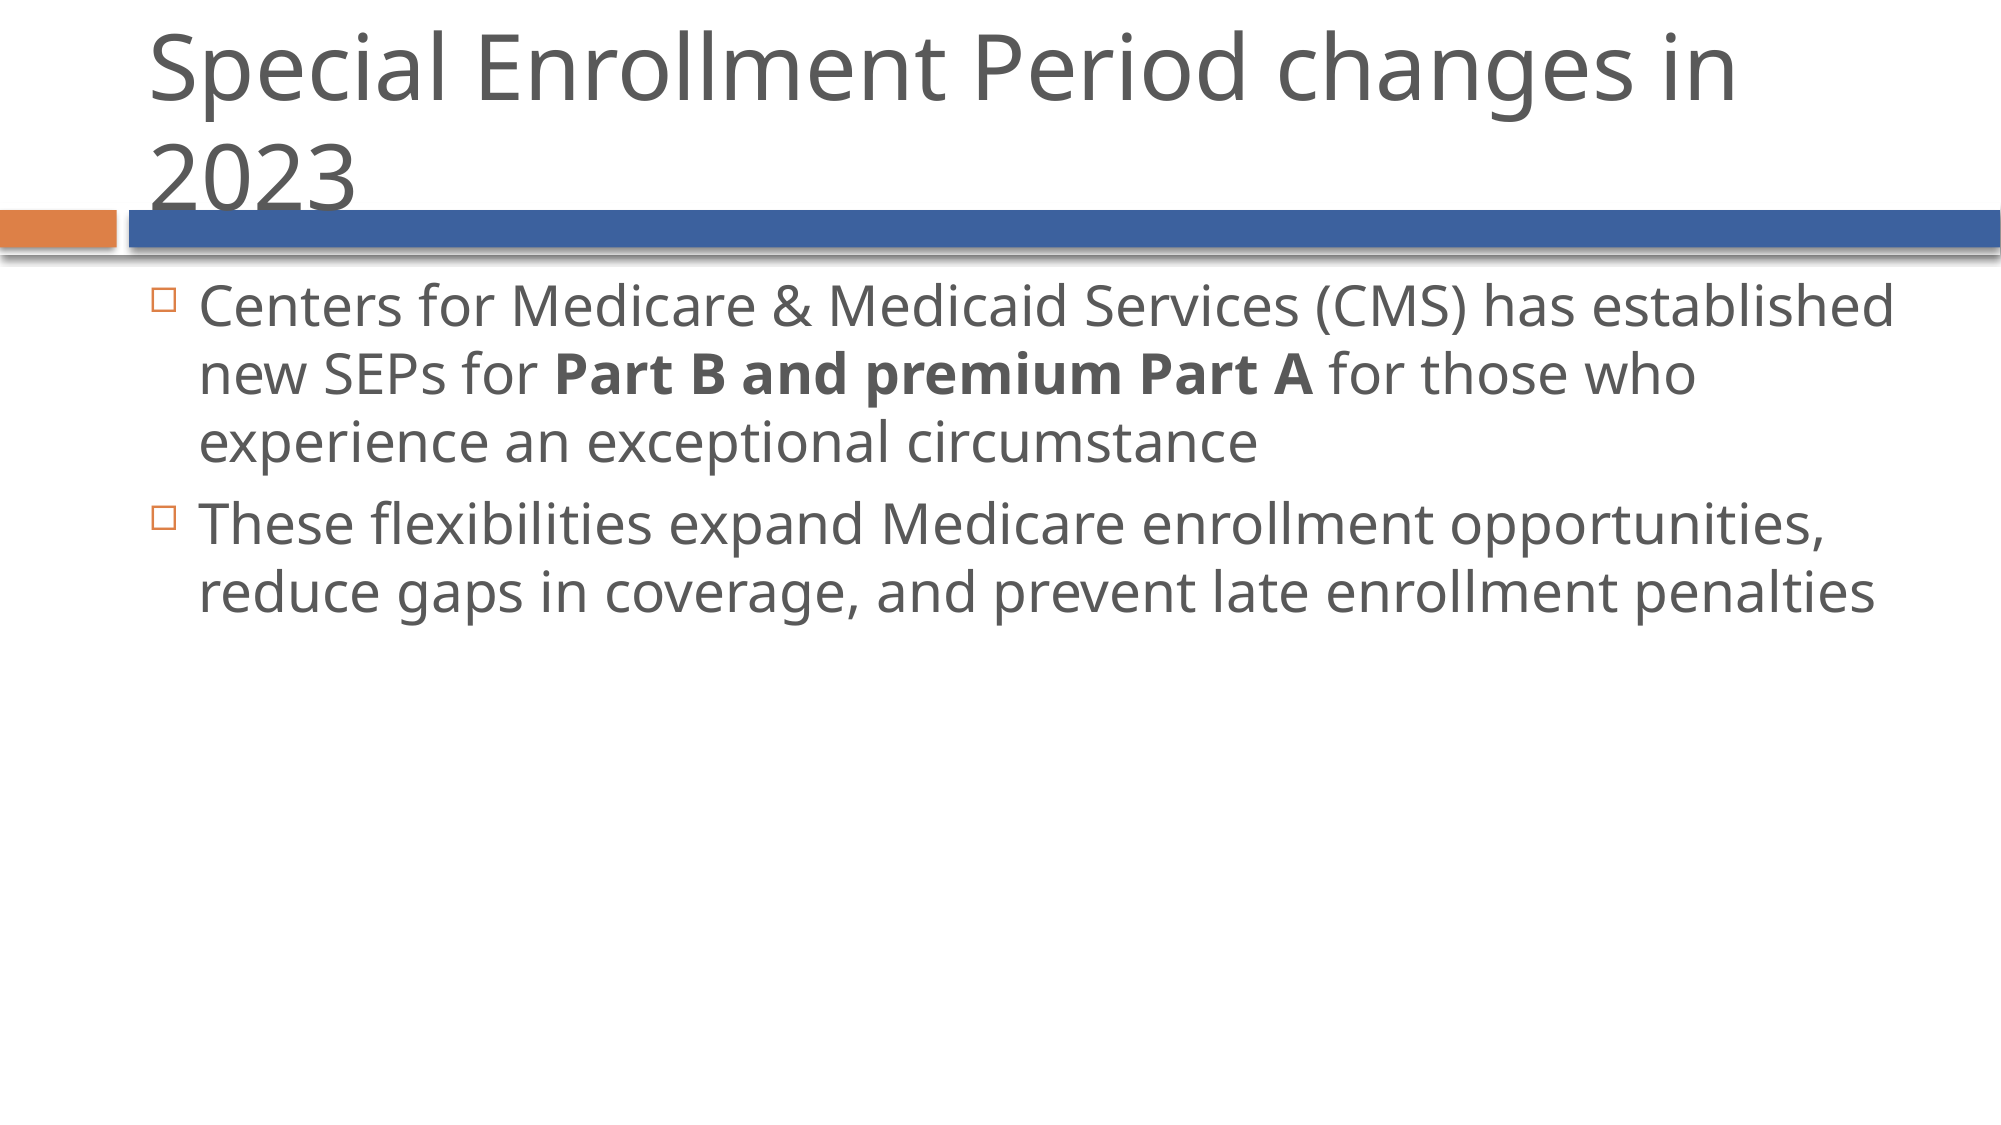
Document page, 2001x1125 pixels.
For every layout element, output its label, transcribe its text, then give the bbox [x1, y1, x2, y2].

list Centers for Medicare & Medicaid Services (CMS) has established new SEPs for Part B and premium Part A for those who experience an exceptional circumstance These flexibilities expand Medicare enrollment opportunities, reduce gaps in coverage, and prevent late enrollment penalties [133, 262, 1918, 676]
title Special Enrollment Period changes in 2023 [133, 37, 1918, 200]
